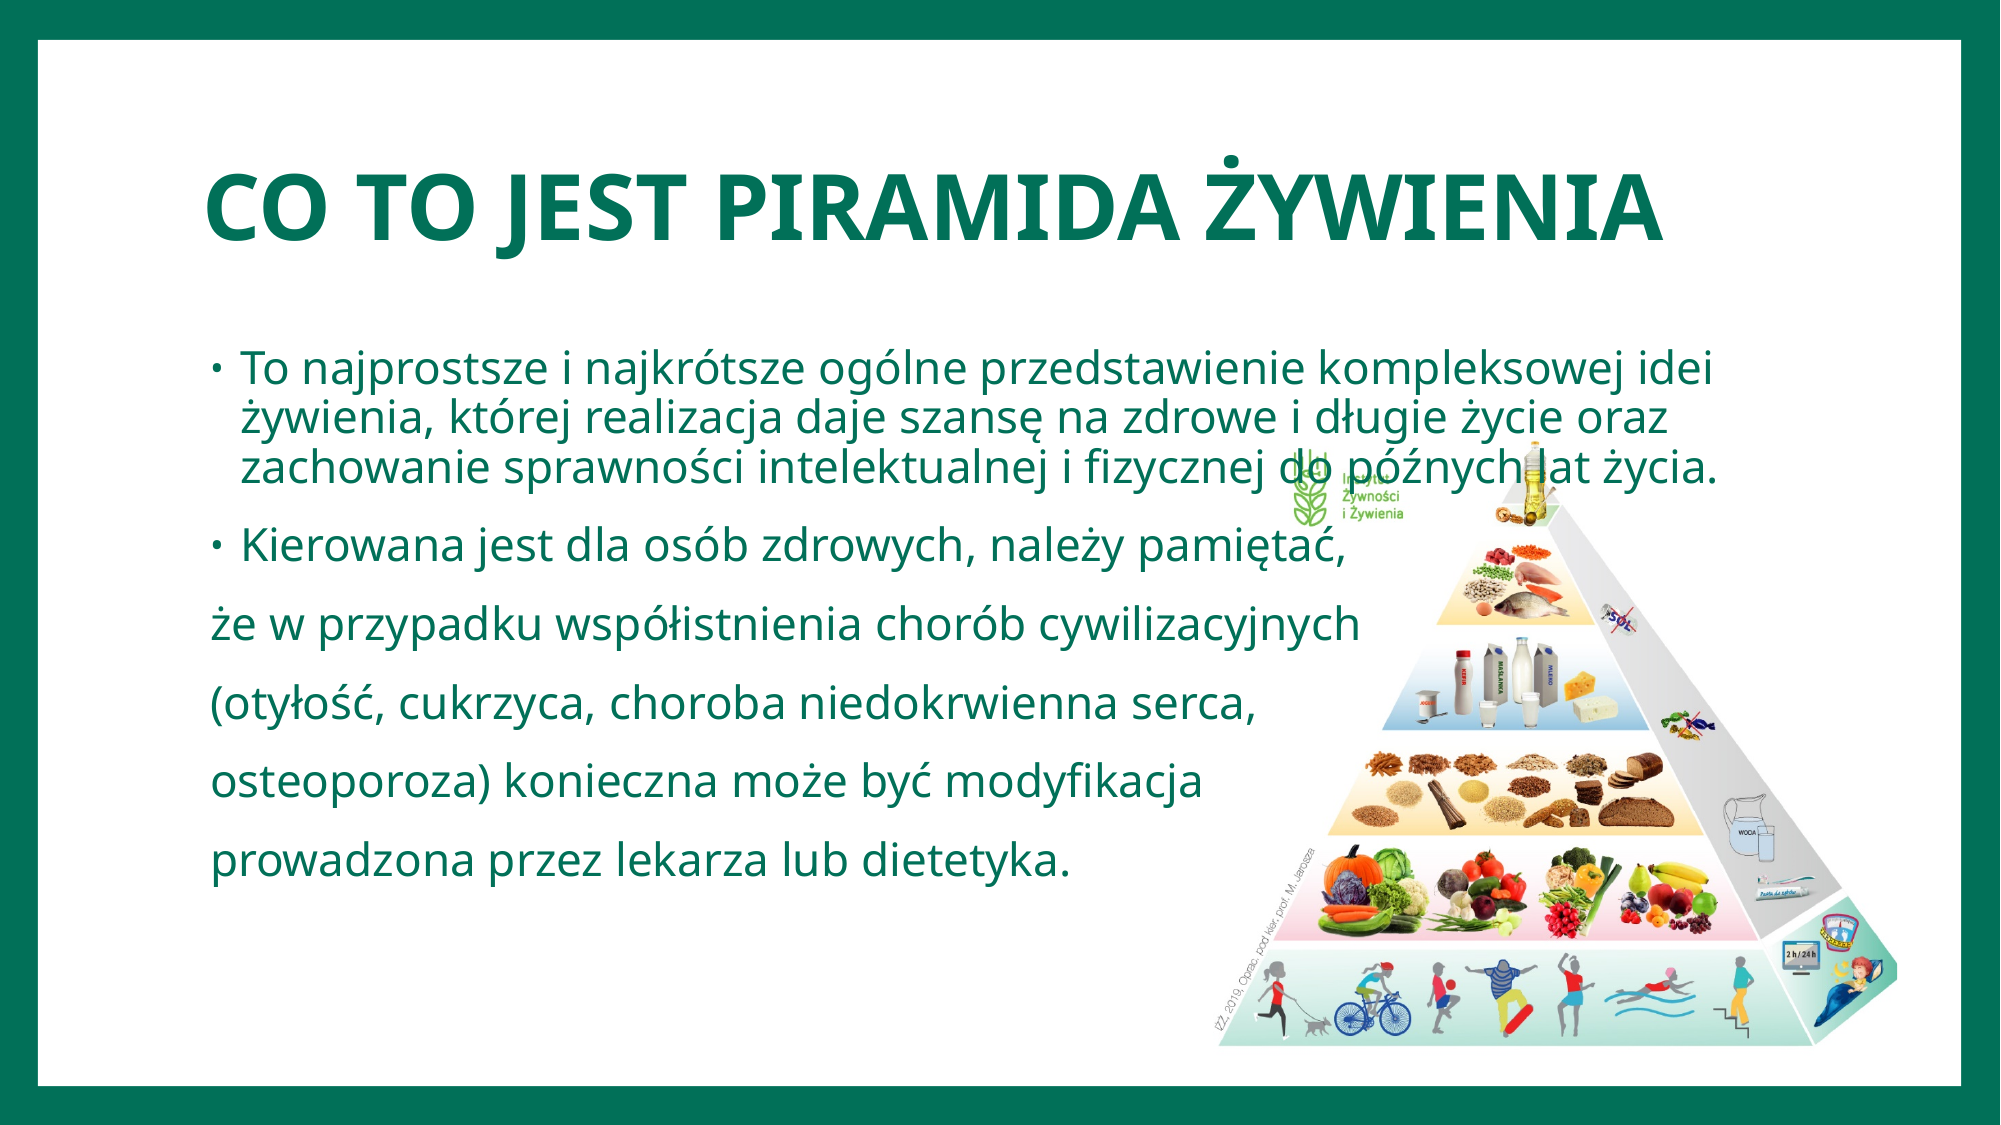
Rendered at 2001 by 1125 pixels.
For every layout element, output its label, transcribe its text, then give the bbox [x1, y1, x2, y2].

picture [1165, 421, 1898, 1061]
title CO TO JEST PIRAMIDA ŻYWIENIA [187, 99, 1808, 323]
list To najprostsze i najkrótsze ogólne przedstawienie kompleksowej idei żywienia, której realizacja daje szansę na zdrowe i długie życie oraz zachowanie sprawności intelektualnej i fizycznej do późnych lat życia. Kierowana jest dla osób zdrowych, należy pamiętać, że w przypadku współistnienia chorób cywilizacyjnych (otyłość, cukrzyca, choroba niedokrwienna serca, osteoporoza) konieczna może być modyfikacja prowadzona przez lekarza lub dietetyka. [187, 337, 1808, 1000]
